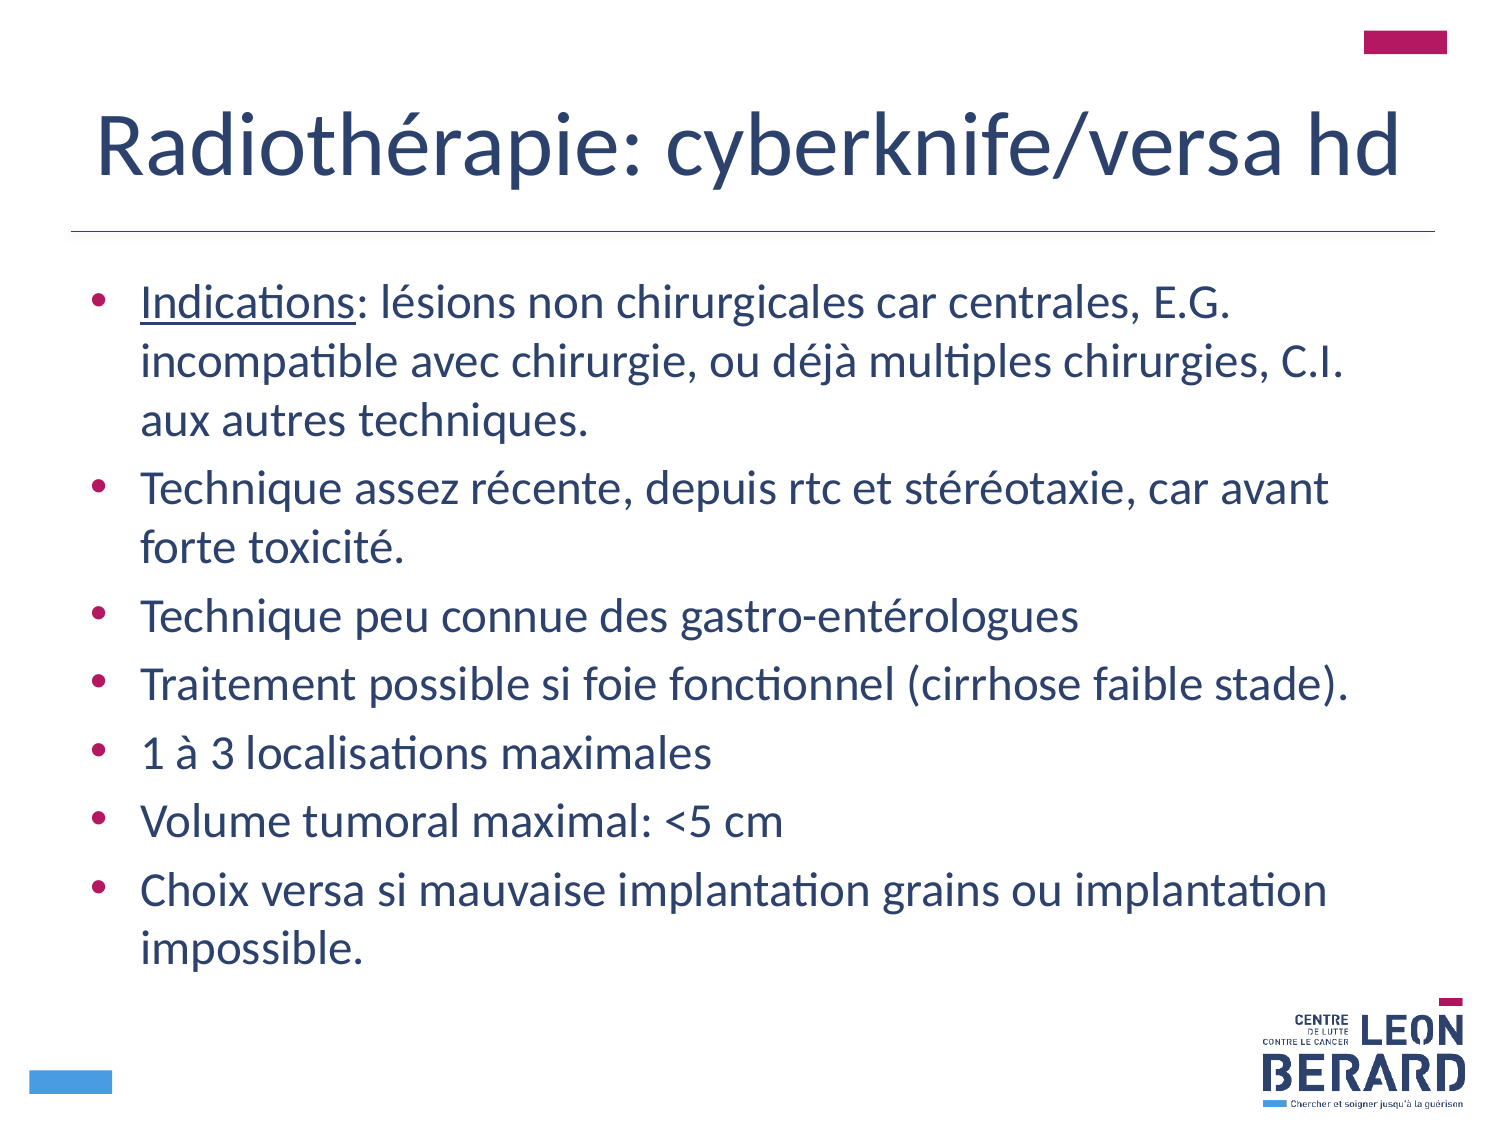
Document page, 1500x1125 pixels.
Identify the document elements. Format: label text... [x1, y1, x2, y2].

title Radiothérapie: cyberknife/versa hd [75, 45, 1425, 233]
picture [1263, 998, 1465, 1109]
list Indications: lésions non chirurgicales car centrales, E.G. incompatible avec chirurgie, ou déjà multiples chirurgies, C.I. aux autres techniques. Technique assez récente, depuis rtc et stéréotaxie, car avant forte toxicité. Technique peu connue des gastro-entérologues Traitement possible si foie fonctionnel (cirrhose faible stade). 1 à 3 localisations maximales Volume tumoral maximal: <5 cm Choix versa si mauvaise implantation grains ou implantation impossible. [75, 262, 1425, 1005]
